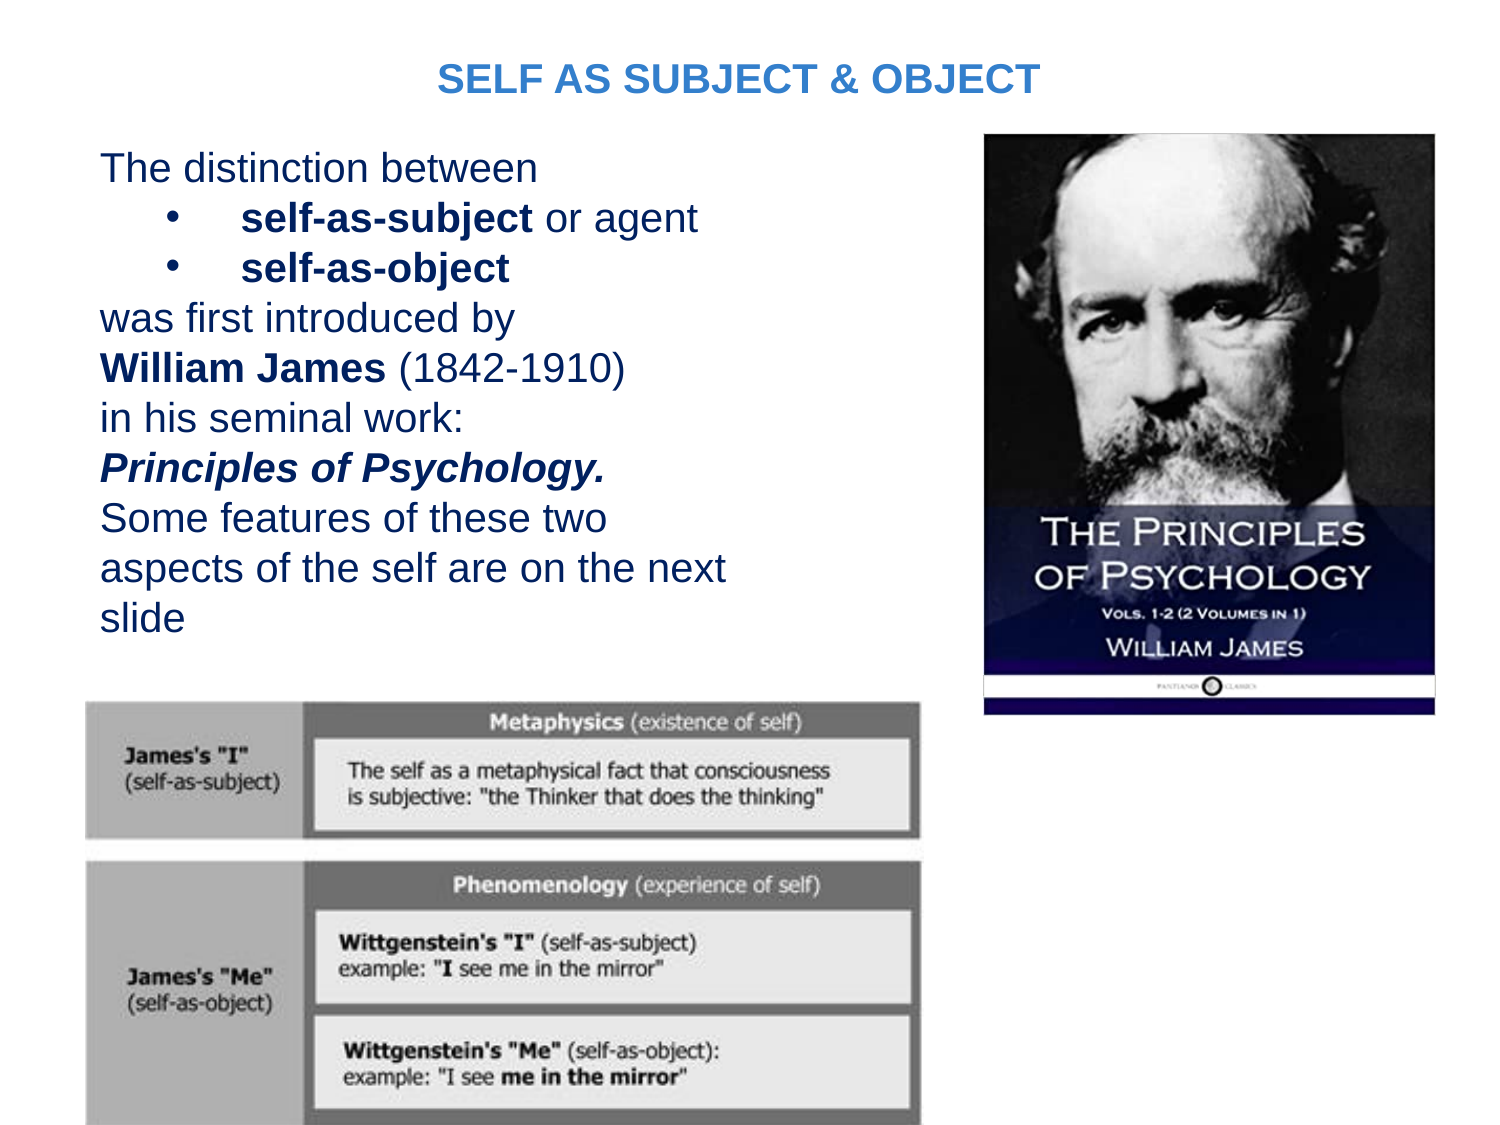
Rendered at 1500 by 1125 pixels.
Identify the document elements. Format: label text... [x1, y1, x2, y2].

text_box The distinction between self-as-subject or agent self-as-object was first introduced by William James (1842-1910) in his seminal work: Principles of Psychology. Some features of these two aspects of the self are on the next slide [85, 133, 750, 698]
picture [85, 700, 924, 1125]
picture [983, 132, 1436, 717]
text_box SELF AS SUBJECT & OBJECT [422, 39, 1147, 107]
